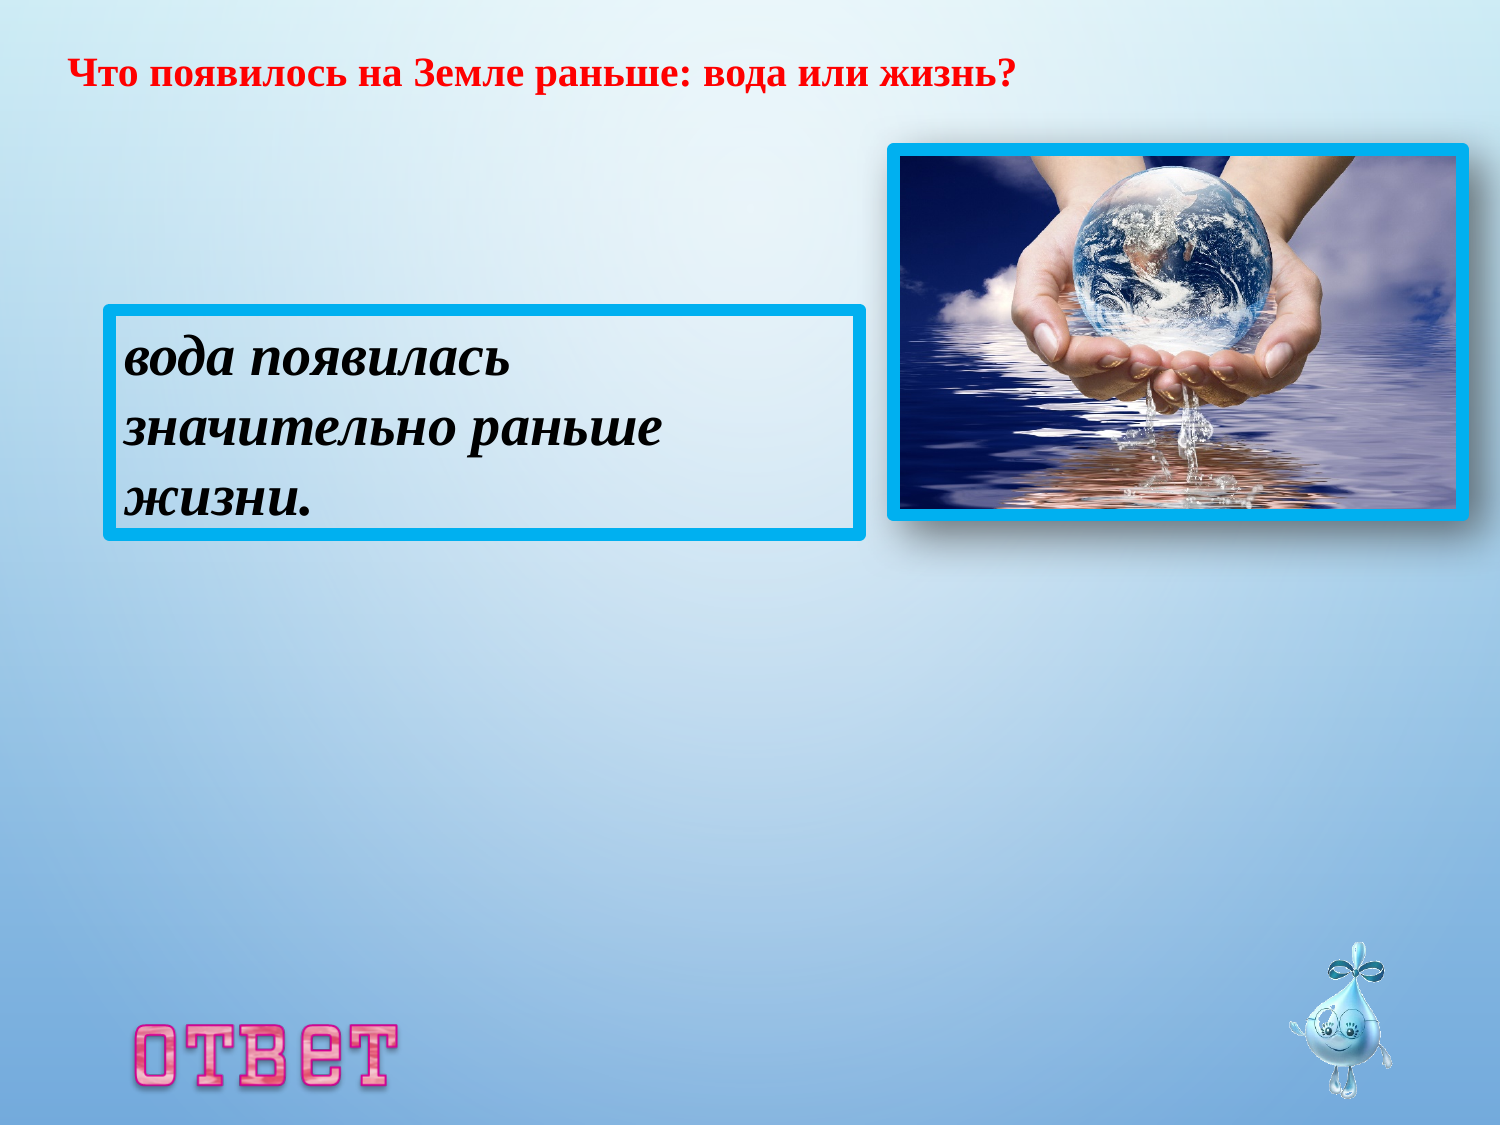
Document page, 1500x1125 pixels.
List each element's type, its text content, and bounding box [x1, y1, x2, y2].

picture [901, 157, 1455, 508]
text_box вода появилась значительно раньше жизни. [109, 309, 860, 535]
picture [1285, 938, 1399, 1100]
picture [124, 1018, 407, 1100]
text_box Что появилось на Земле раньше: вода или жизнь? [52, 36, 1155, 102]
